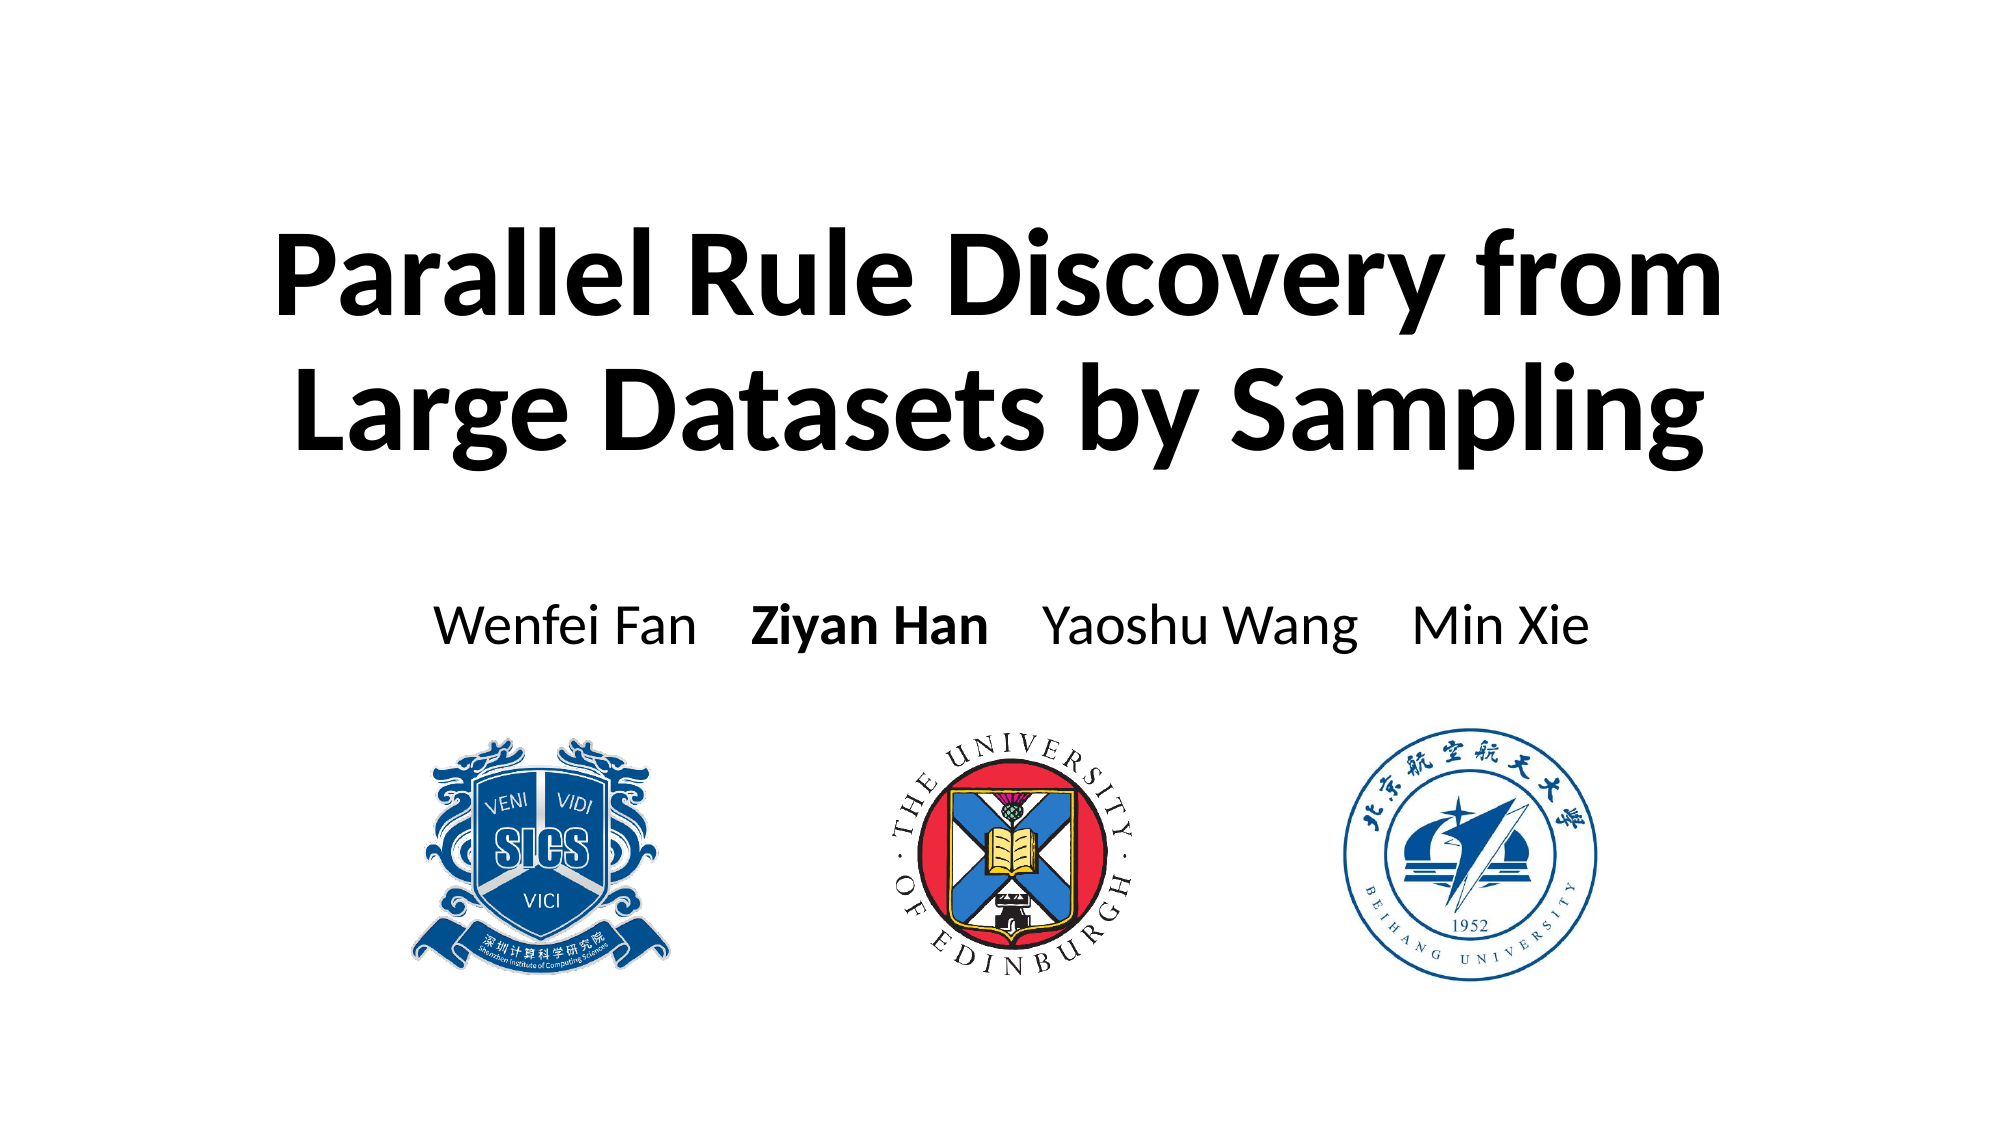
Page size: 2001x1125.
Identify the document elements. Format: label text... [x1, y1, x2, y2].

text_box Wenfei Fan Ziyan Han Yaoshu Wang Min Xie [360, 570, 1665, 672]
title Parallel Rule Discovery from Large Datasets by Sampling [162, 169, 1837, 516]
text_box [401, 726, 1599, 983]
